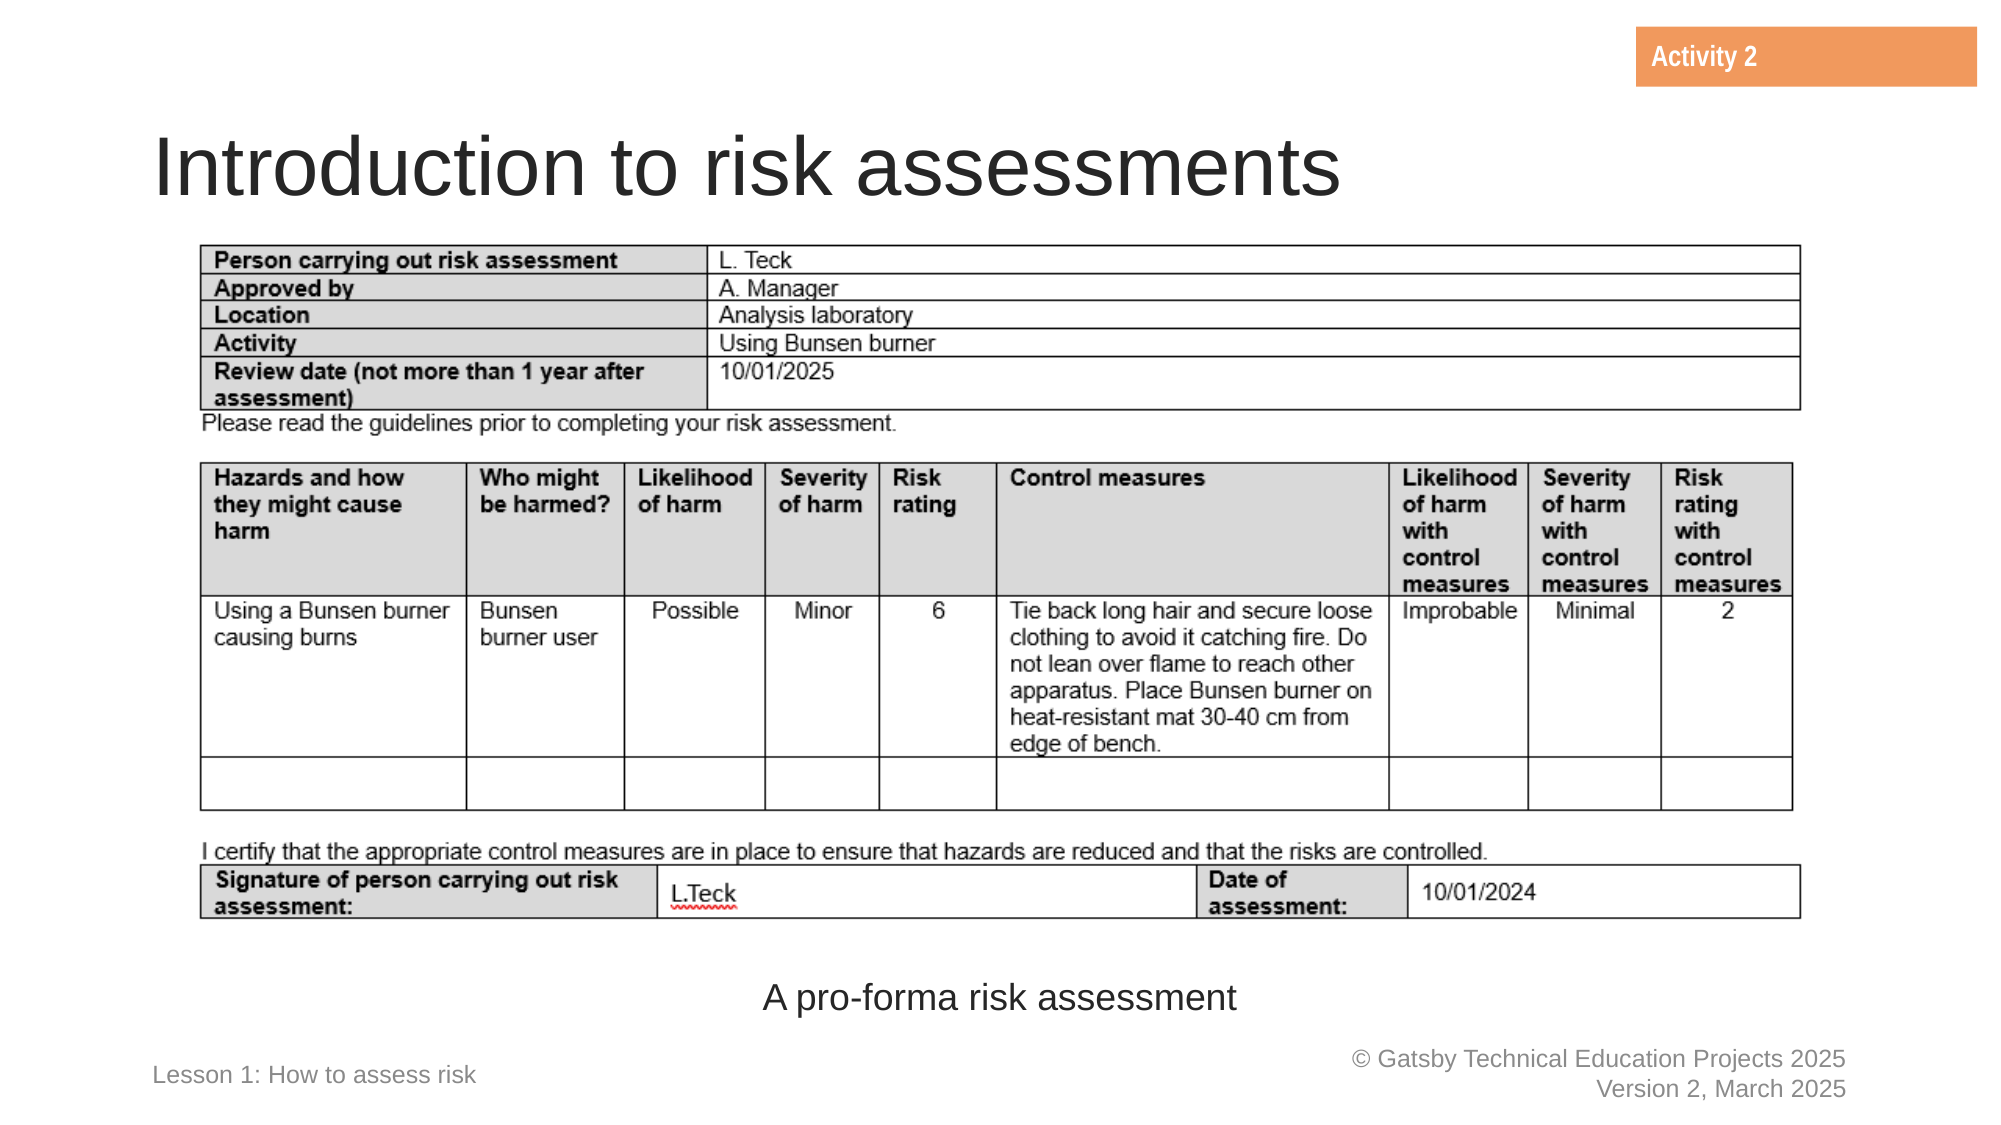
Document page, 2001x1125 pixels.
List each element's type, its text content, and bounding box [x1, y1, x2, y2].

title Introduction to risk assessments [137, 59, 1863, 278]
list Activity 2 [1636, 26, 1978, 87]
list A pro-forma risk assessment [137, 961, 1863, 1033]
list Lesson 1: How to assess risk [137, 1042, 829, 1103]
picture [183, 220, 1817, 952]
